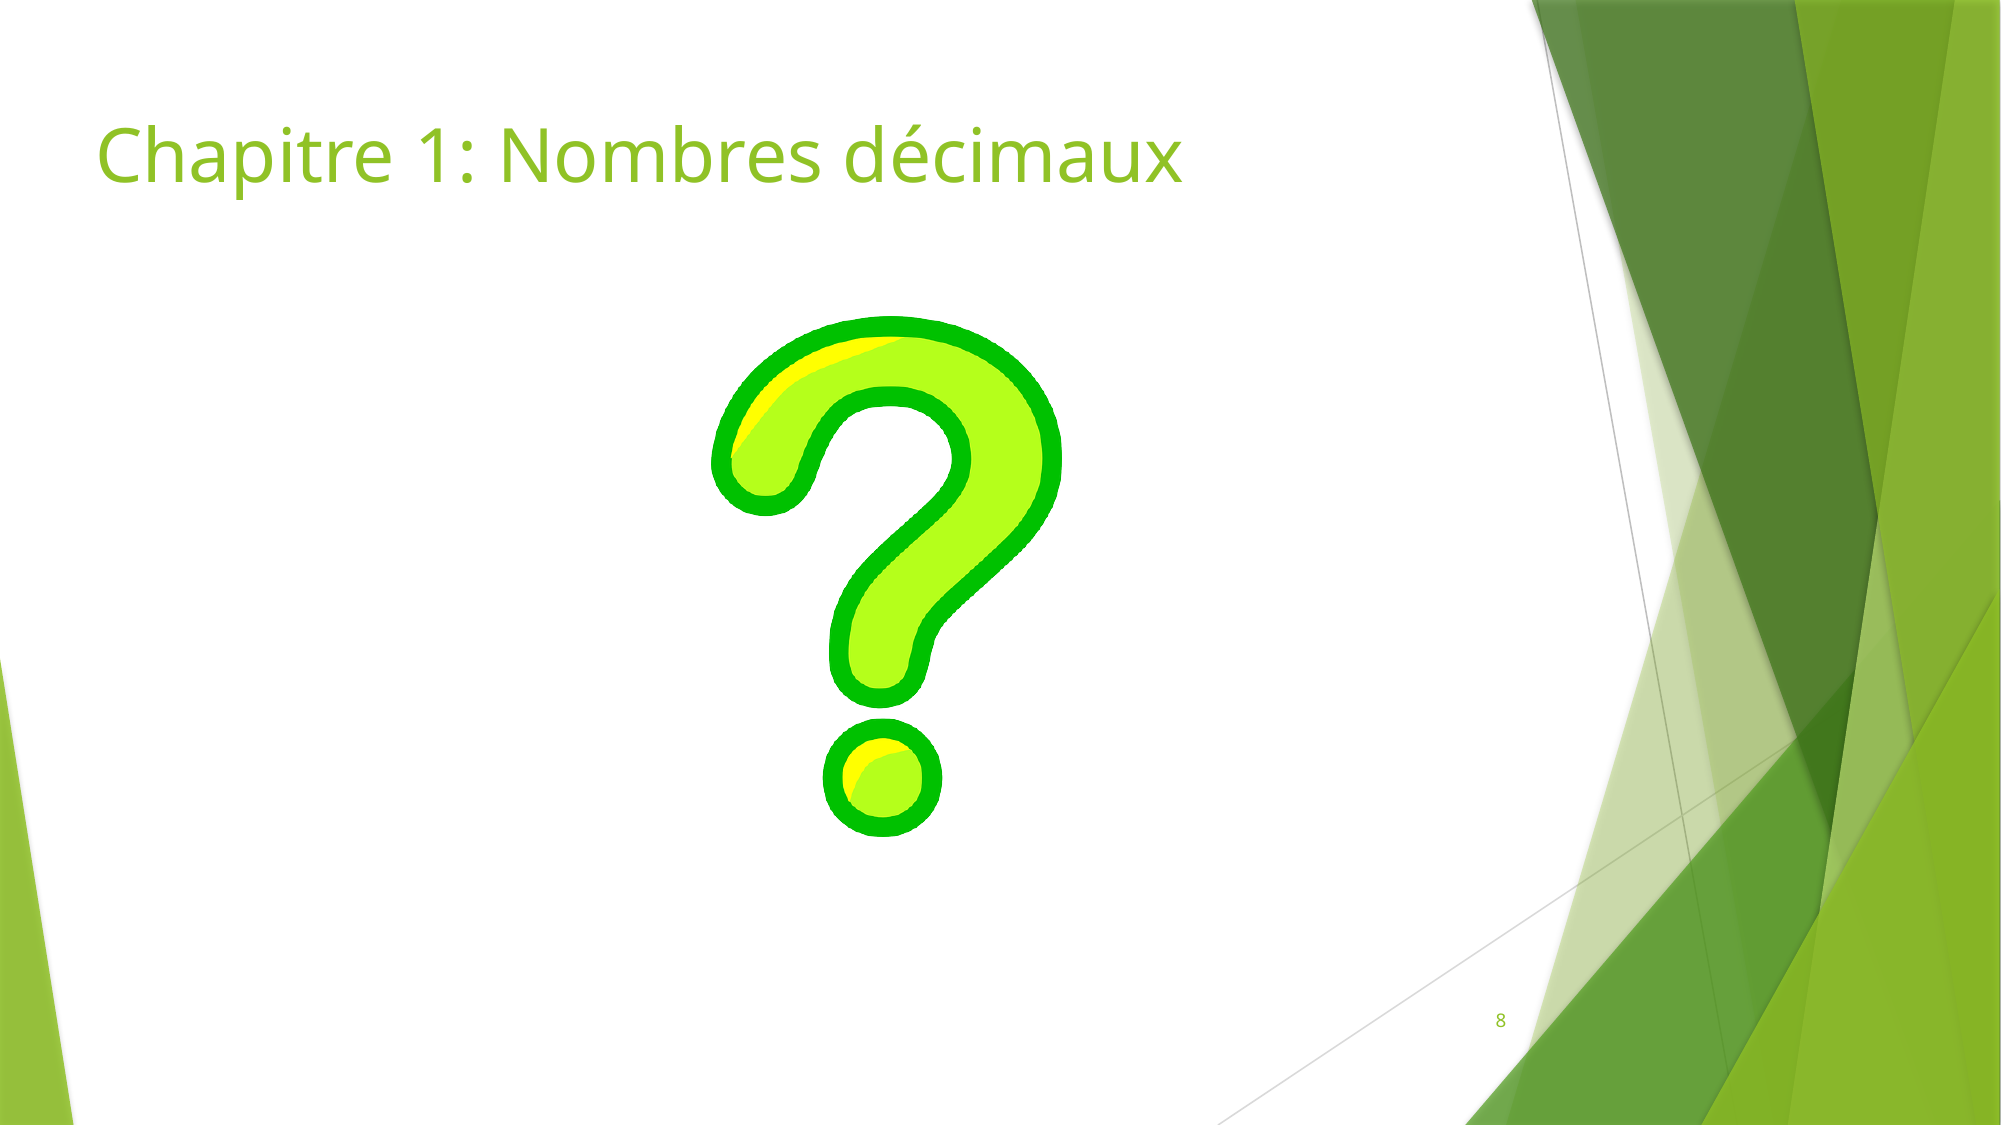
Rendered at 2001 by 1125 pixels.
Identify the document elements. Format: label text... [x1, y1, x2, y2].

title Chapitre 1: Nombres décimaux [80, 99, 1805, 317]
slide_number 8 [1409, 991, 1522, 1051]
picture [711, 316, 1063, 837]
